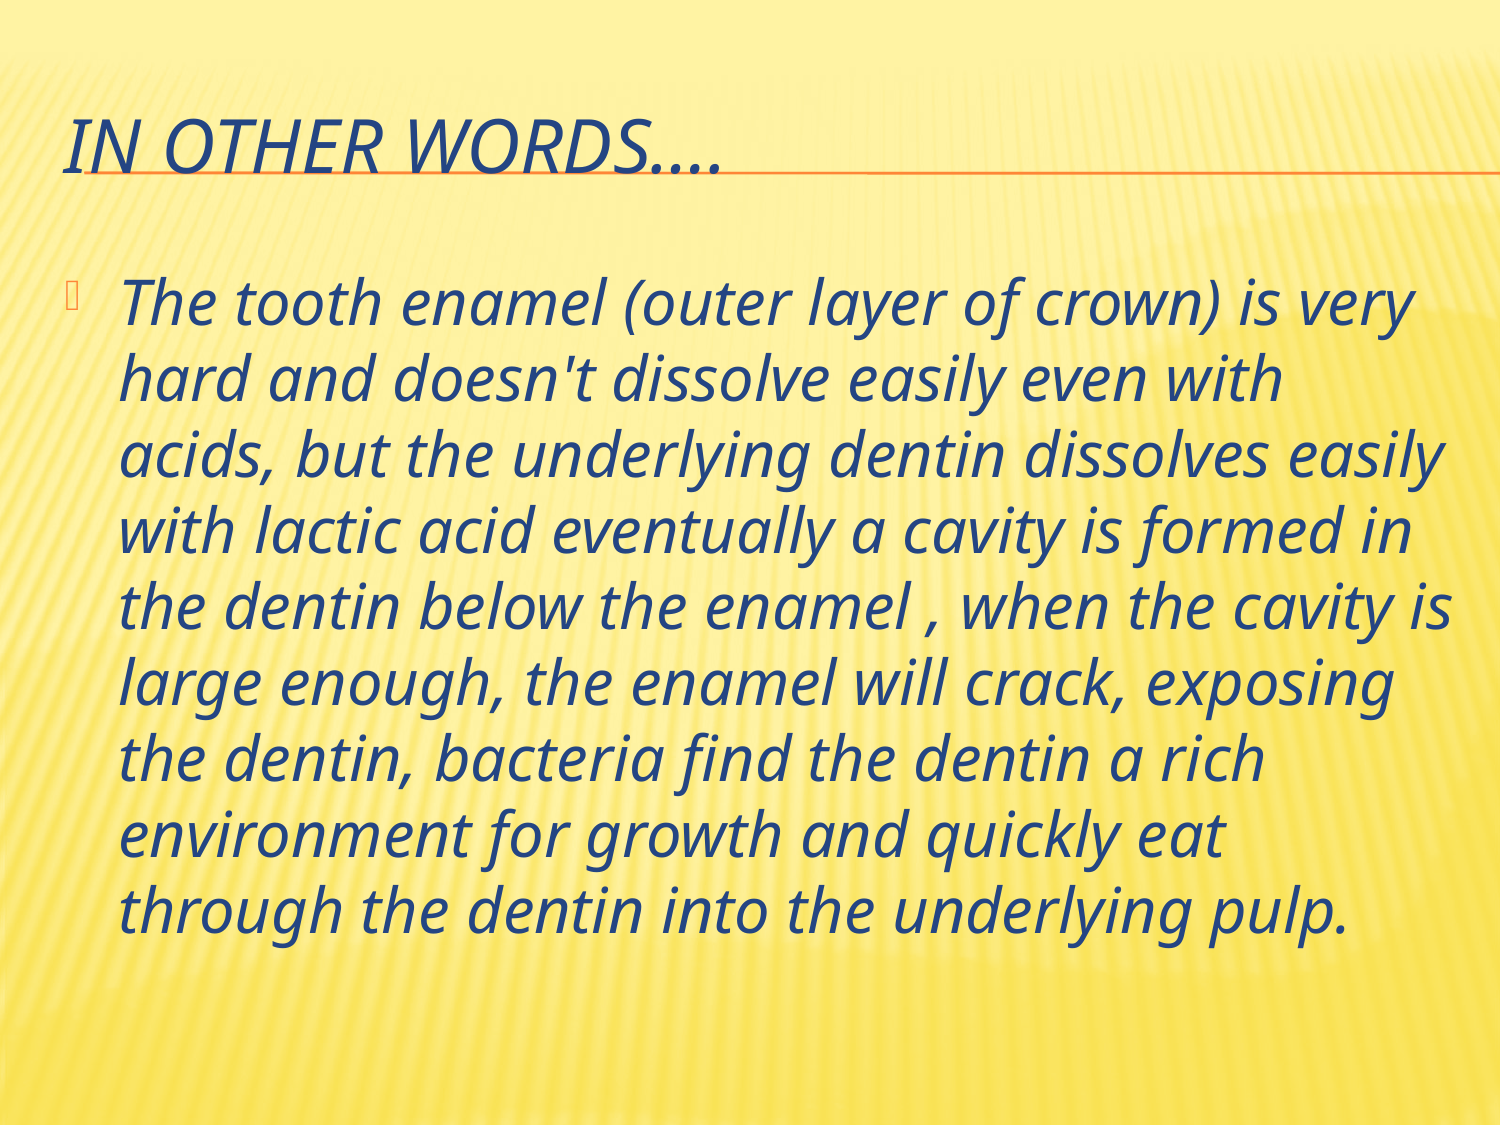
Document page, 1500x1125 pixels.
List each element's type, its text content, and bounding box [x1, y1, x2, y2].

list The tooth enamel (outer layer of crown) is very hard and doesn't dissolve easily even with acids, but the underlying dentin dissolves easily with lactic acid eventually a cavity is formed in the dentin below the enamel , when the cavity is large enough, the enamel will crack, exposing the dentin, bacteria find the dentin a rich environment for growth and quickly eat through the dentin into the underlying pulp. [50, 254, 1475, 998]
title In other words…. [50, 75, 1475, 213]
